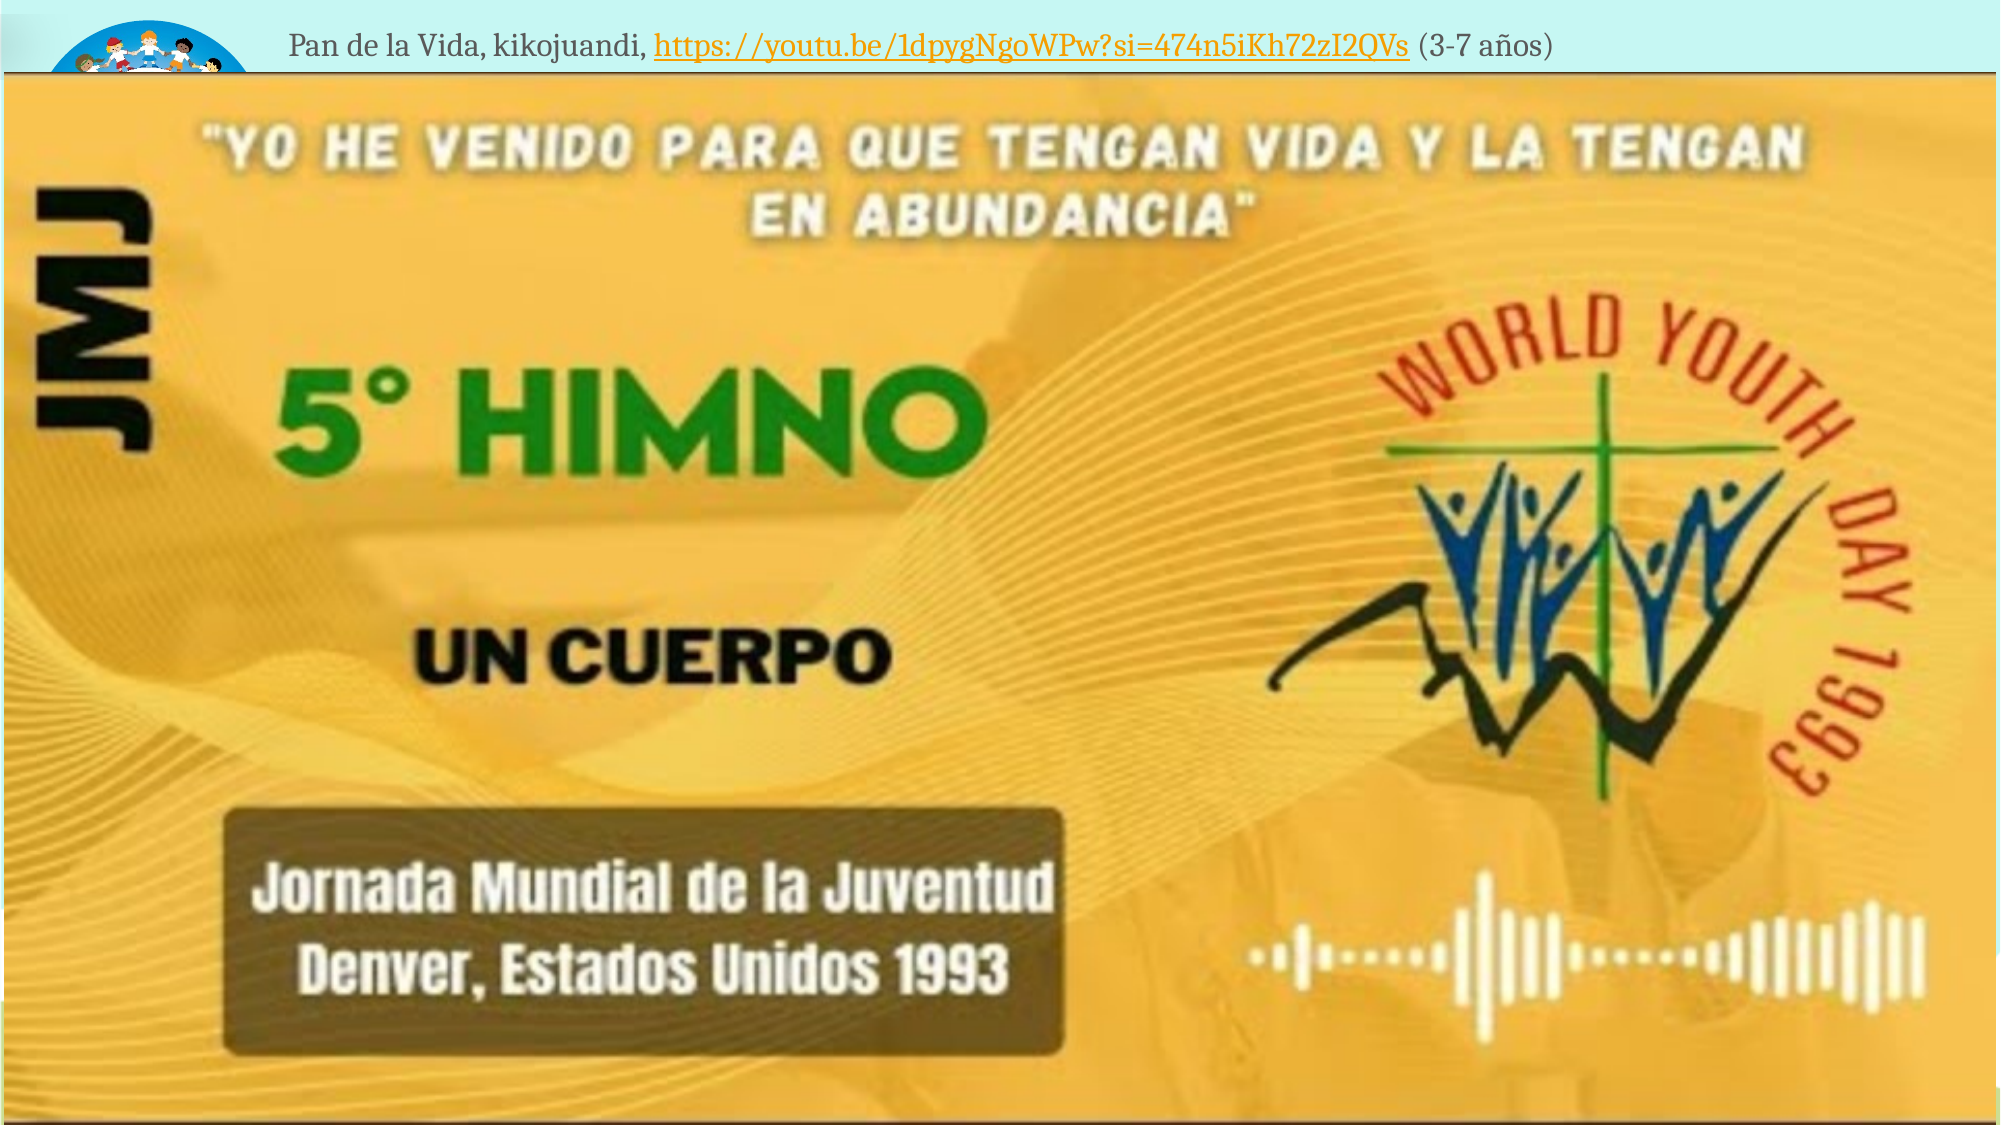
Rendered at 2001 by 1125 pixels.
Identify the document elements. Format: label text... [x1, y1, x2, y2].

picture [0, 0, 2001, 1125]
text_box Pan de la Vida, kikojuandi, https://youtu.be/1dpygNgoWPw?si=474n5iKh72zI2QVs (3-7 años) [273, 16, 1981, 71]
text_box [3, 71, 1997, 1125]
picture [76, 30, 221, 71]
